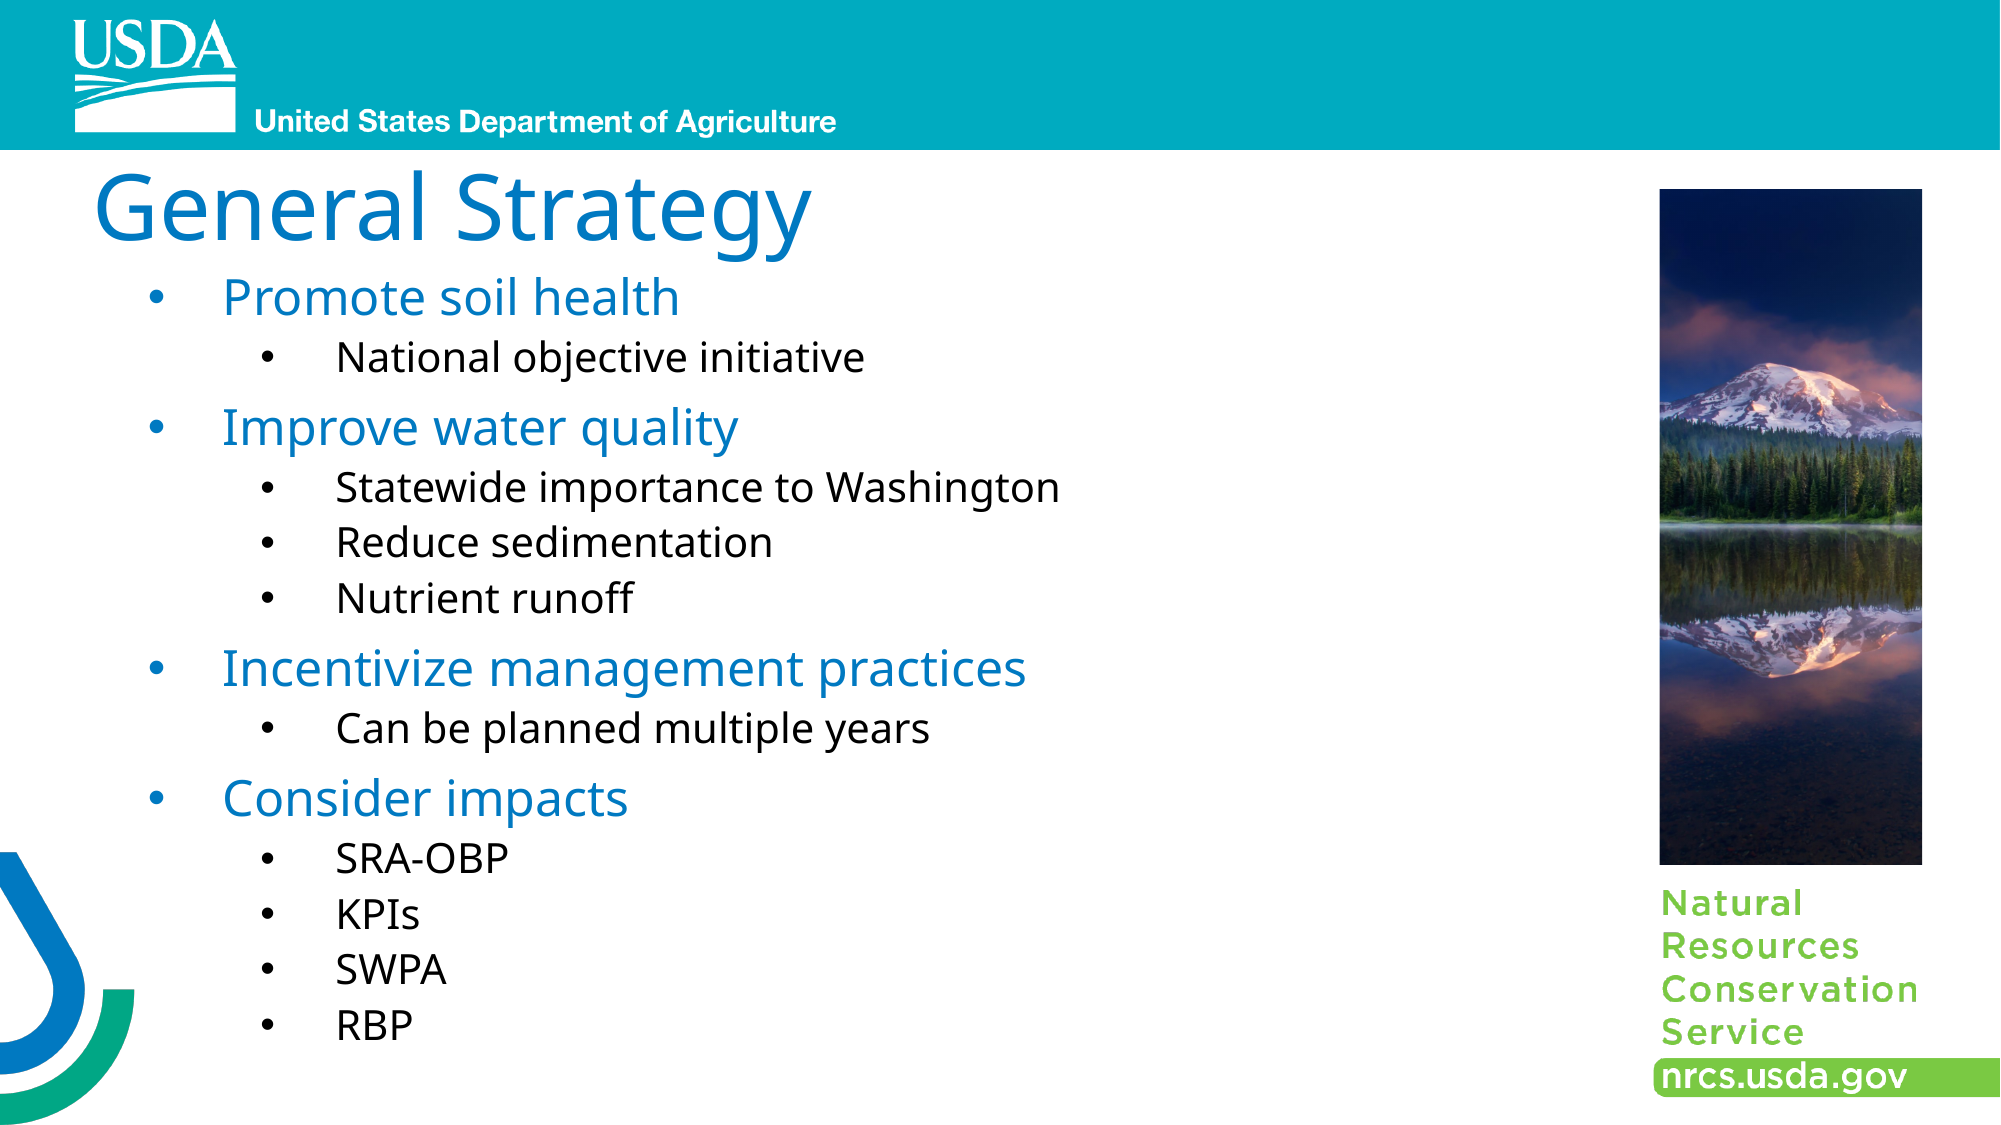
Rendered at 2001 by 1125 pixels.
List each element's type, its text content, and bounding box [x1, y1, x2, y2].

picture [0, 838, 150, 1125]
picture [1637, 189, 2000, 1125]
list Promote soil health National objective initiative Improve water quality Statewide importance to Washington Reduce sedimentation Nutrient runoff Incentivize management practices Can be planned multiple years Consider impacts SRA-OBP KPIs SWPA RBP [133, 264, 1605, 1059]
title General Strategy [77, 154, 1550, 287]
picture [0, 0, 2000, 150]
